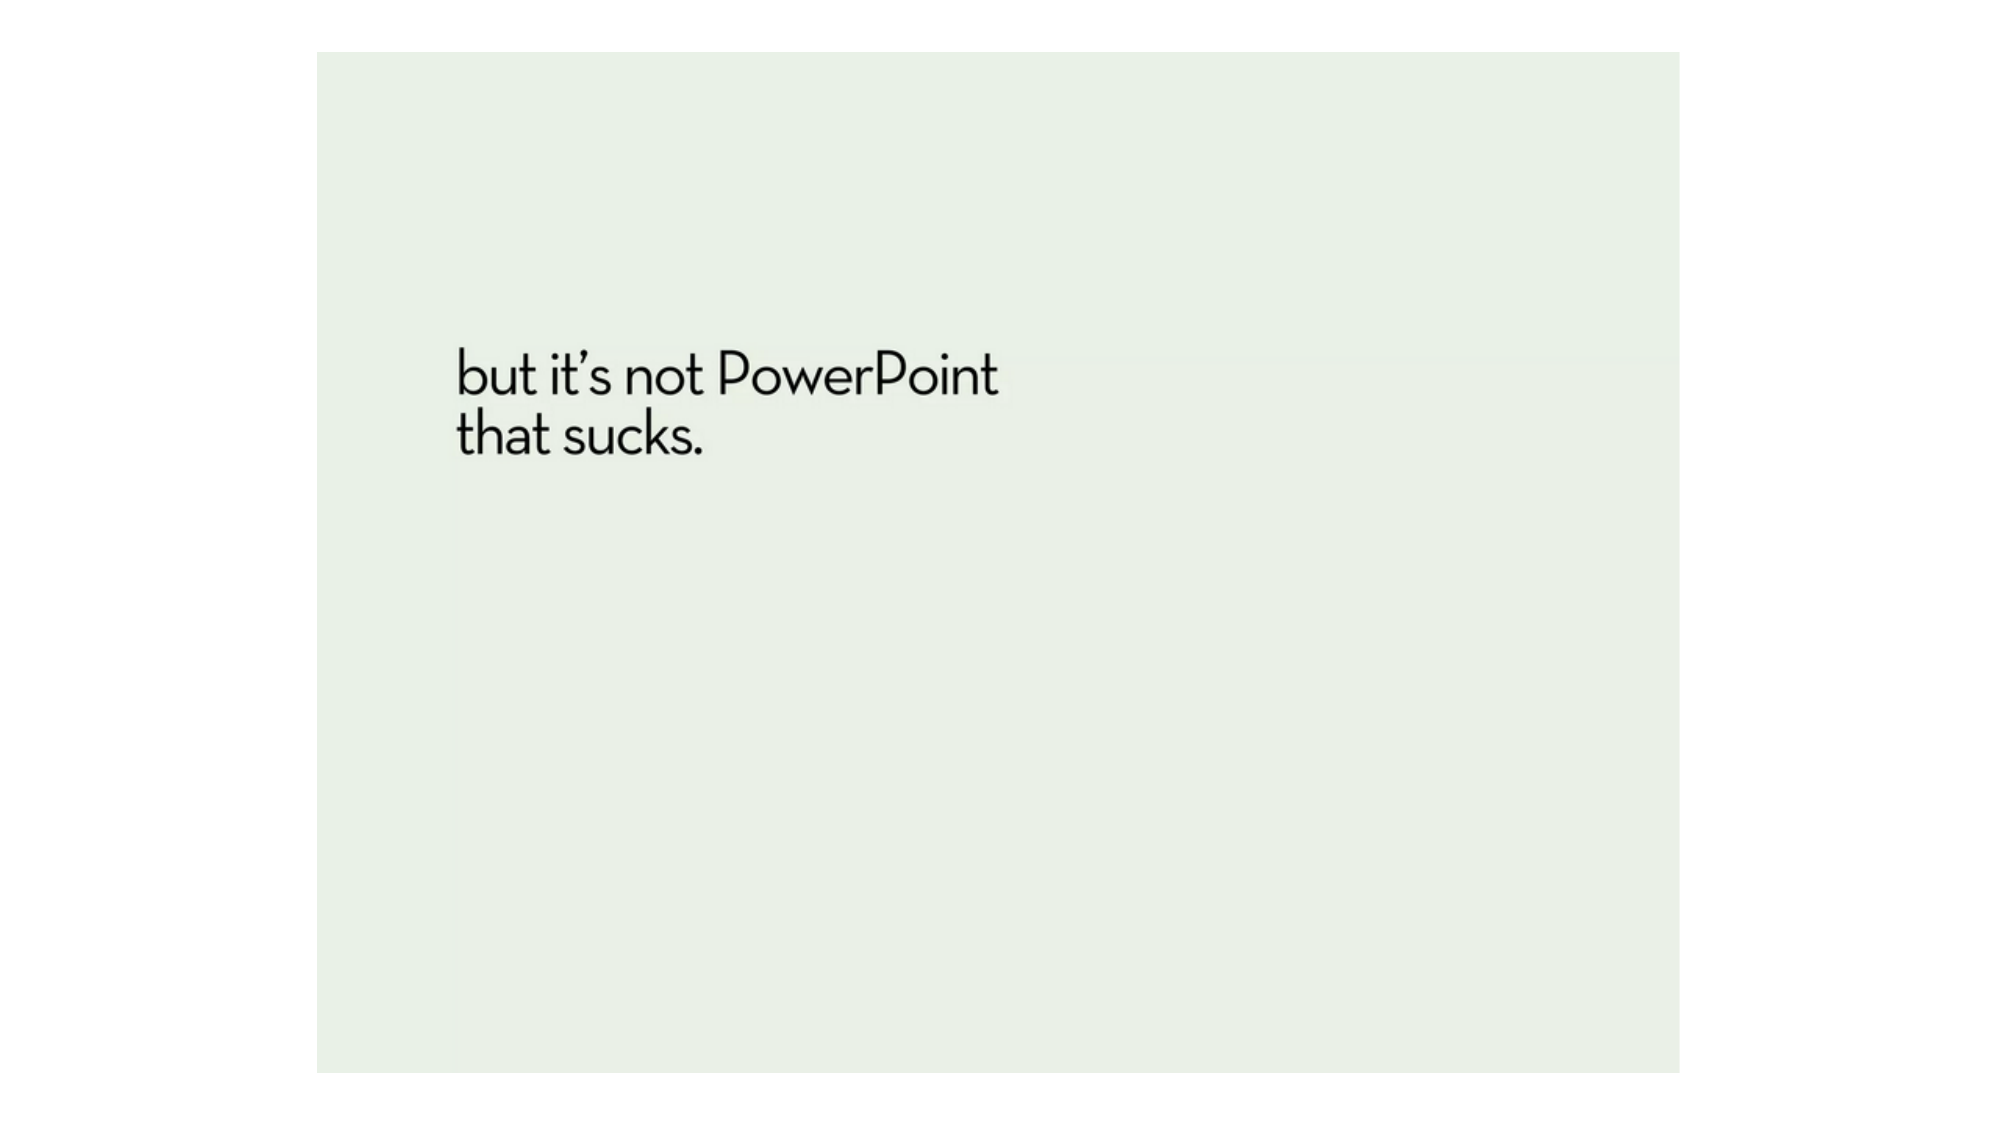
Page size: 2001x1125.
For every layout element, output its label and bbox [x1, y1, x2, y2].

picture [316, 52, 1683, 1073]
